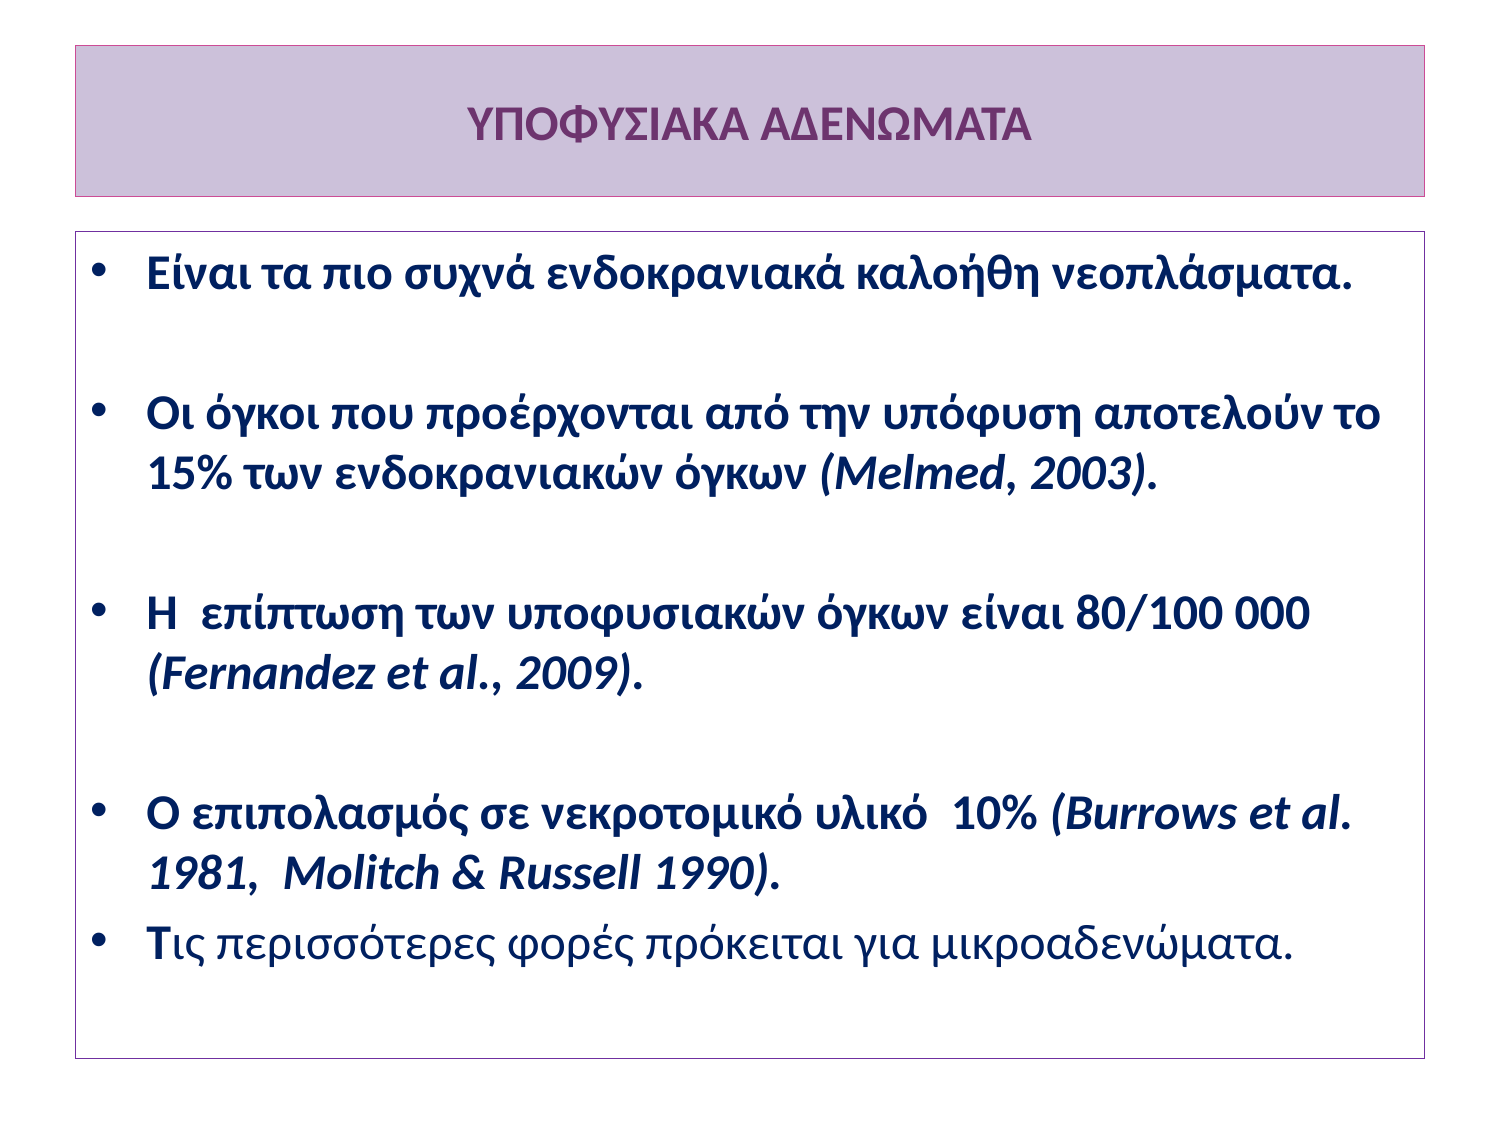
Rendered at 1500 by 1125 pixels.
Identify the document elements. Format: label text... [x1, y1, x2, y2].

title ΥΠΟΦΥΣΙΑΚΑ ΑΔΕΝΩΜΑΤΑ [75, 45, 1425, 197]
list Είναι τα πιο συχνά ενδοκρανιακά καλοήθη νεοπλάσματα. Οι όγκοι που προέρχονται από την υπόφυση αποτελούν το 15% των ενδοκρανιακών όγκων (Melmed, 2003). Η επίπτωση των υποφυσιακών όγκων είναι 80/100 000 (Fernandez et al., 2009). Ο επιπολασμός σε νεκροτομικό υλικό 10% (Burrows et al. 1981, Molitch & Russell 1990). Tις περισσότερες φορές πρόκειται για μικροαδενώματα. [75, 231, 1425, 1059]
